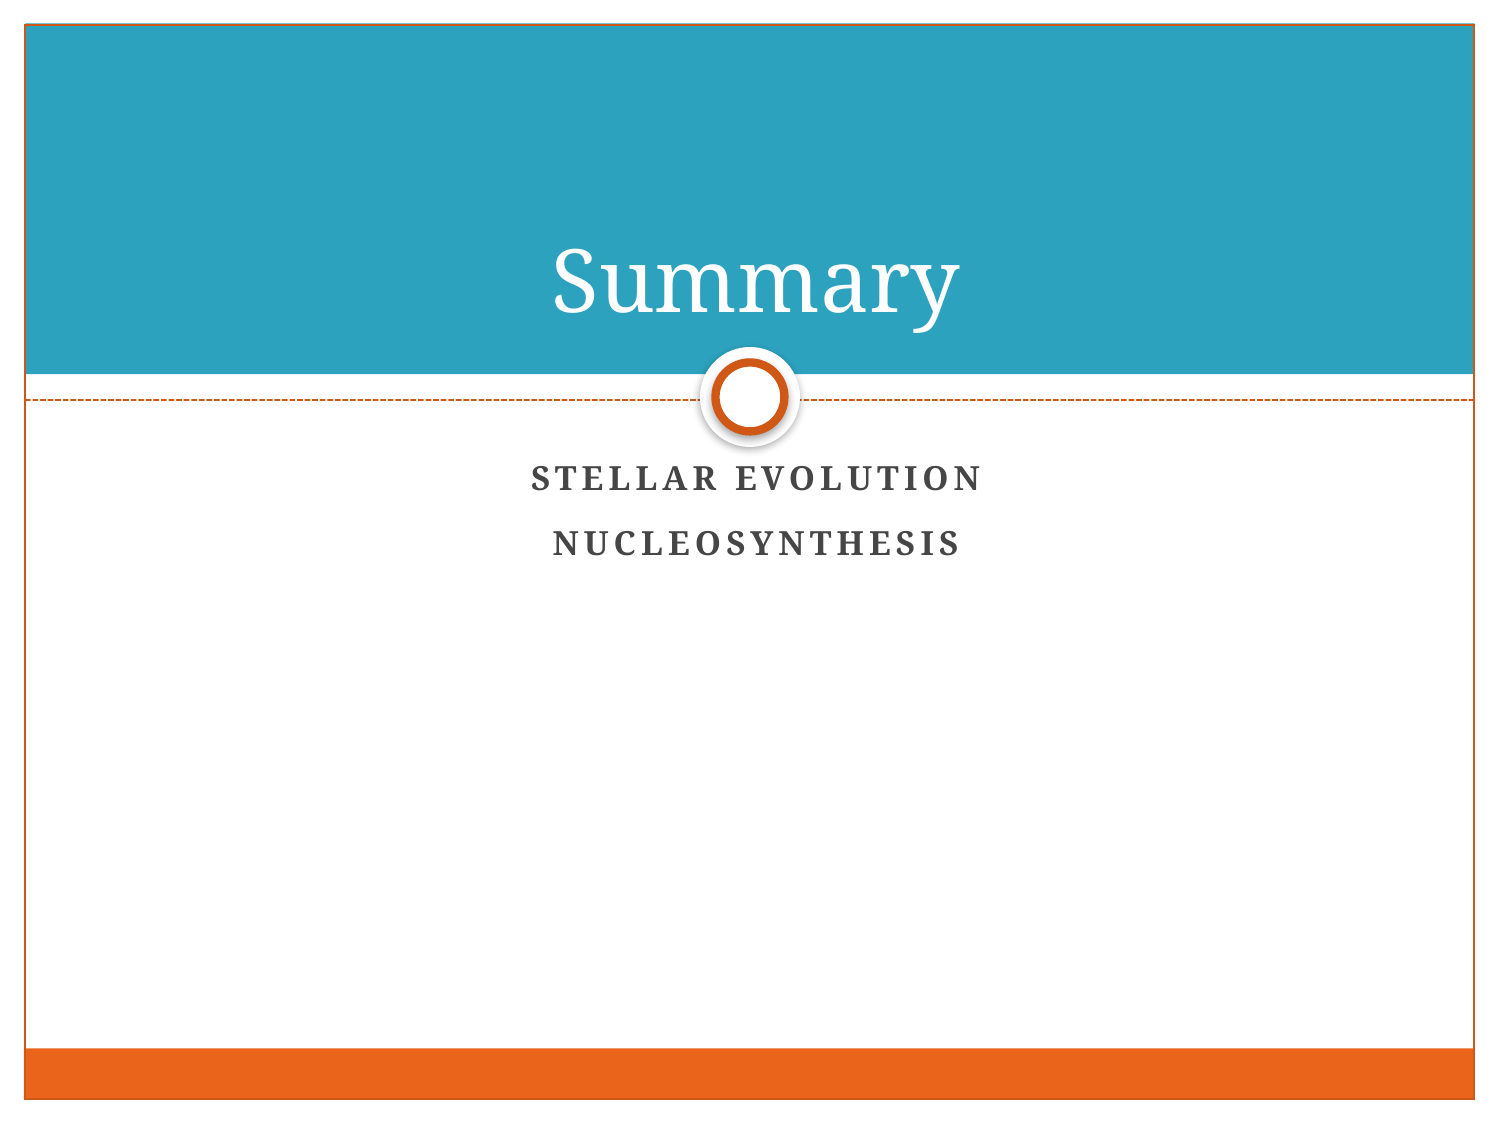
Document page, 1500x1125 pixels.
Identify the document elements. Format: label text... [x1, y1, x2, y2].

title Summary [118, 87, 1394, 338]
list Stellar Evolution Nucleosynthesis [224, 450, 1288, 725]
